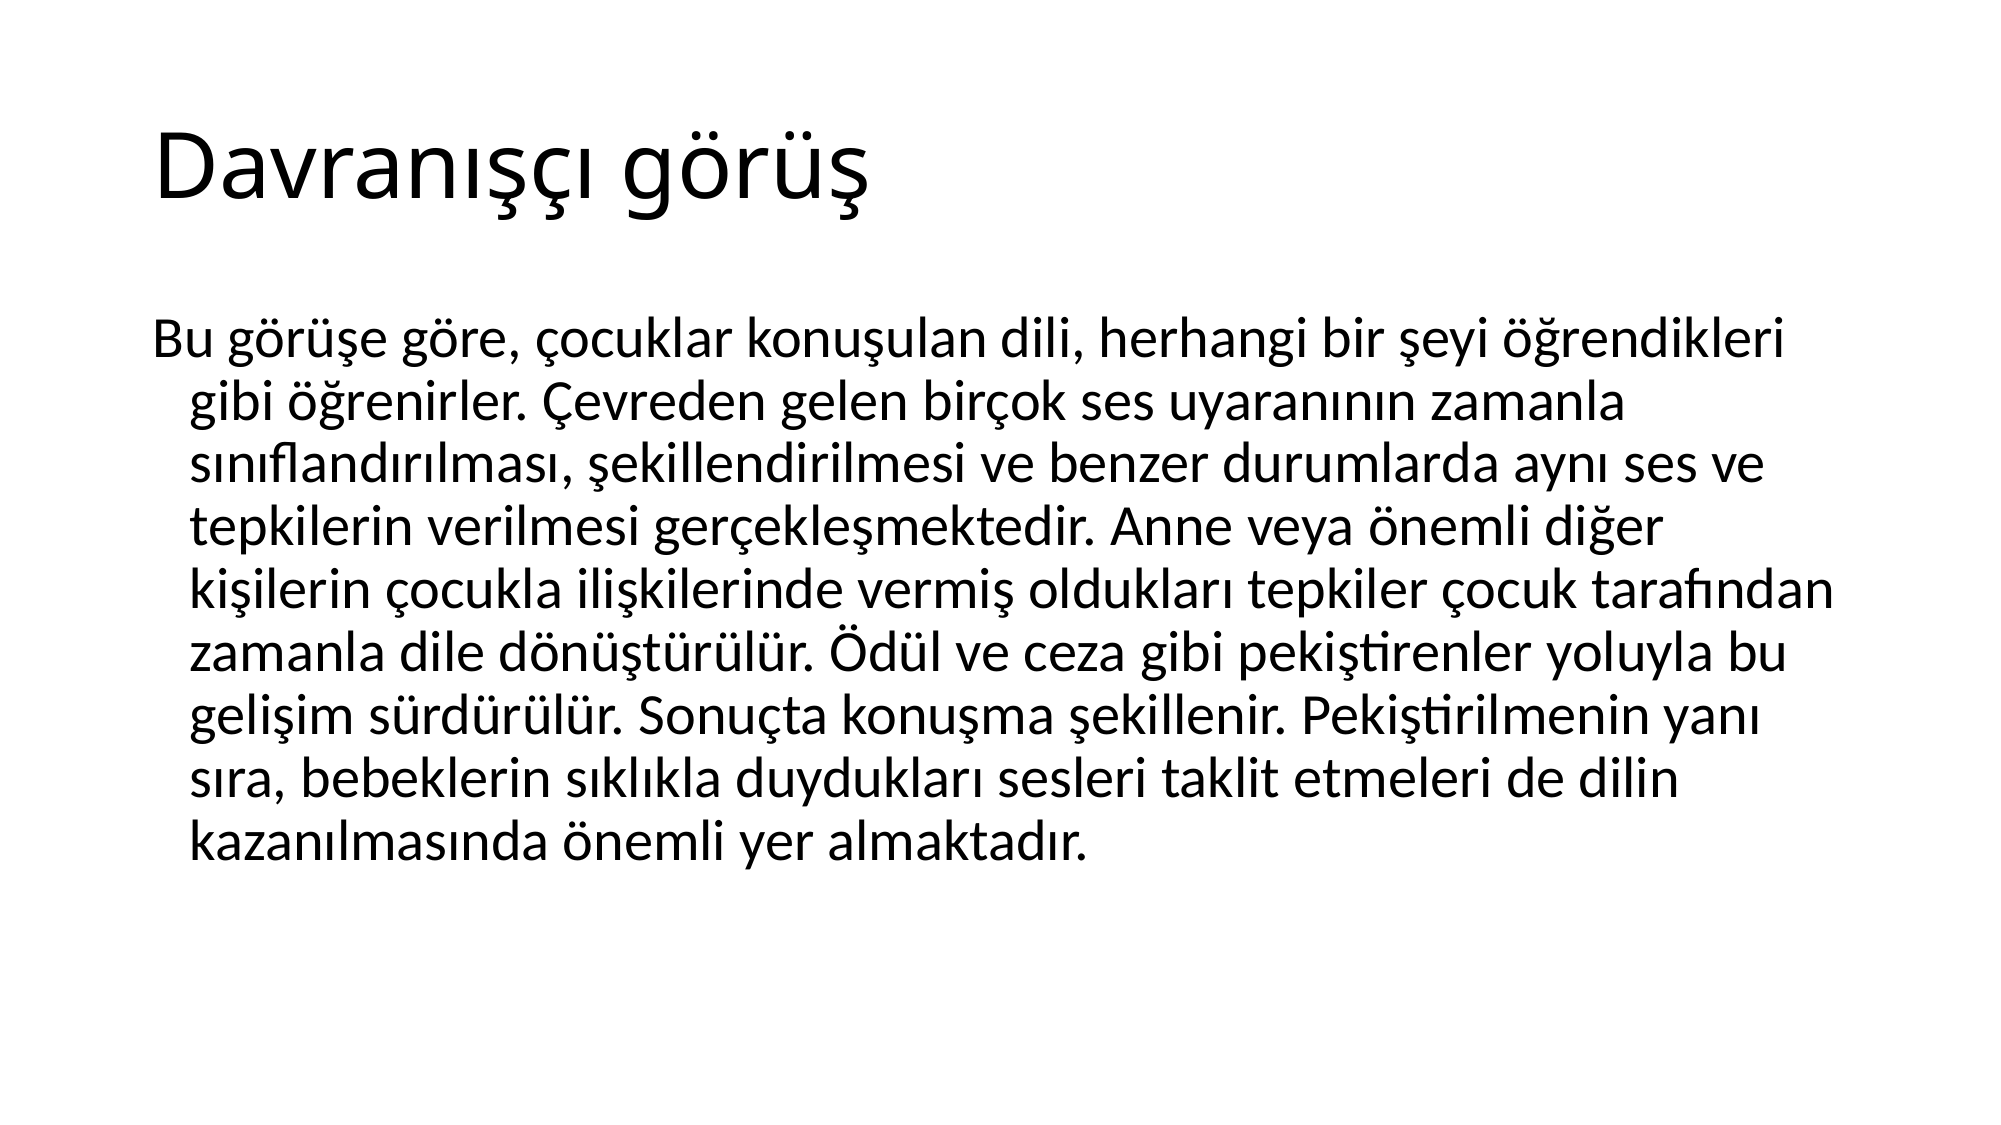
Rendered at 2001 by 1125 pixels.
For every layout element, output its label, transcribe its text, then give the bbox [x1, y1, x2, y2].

title Davranışçı görüş [137, 59, 1863, 278]
list Bu görüşe göre, çocuklar konuşulan dili, herhangi bir şeyi öğrendikleri gibi öğrenirler. Çevreden gelen birçok ses uyaranının zamanla sınıflandırılması, şekillendirilmesi ve benzer durumlarda aynı ses ve tepkilerin verilmesi gerçekleşmektedir. Anne veya önemli diğer kişilerin çocukla ilişkilerinde vermiş oldukları tepkiler çocuk tarafından zamanla dile dönüştürülür. Ödül ve ceza gibi pekiştirenler yoluyla bu gelişim sürdürülür. Sonuçta konuşma şekillenir. Pekiştirilmenin yanı sıra, bebeklerin sıklıkla duydukları sesleri taklit etmeleri de dilin kazanılmasında önemli yer almaktadır. [137, 299, 1863, 1014]
